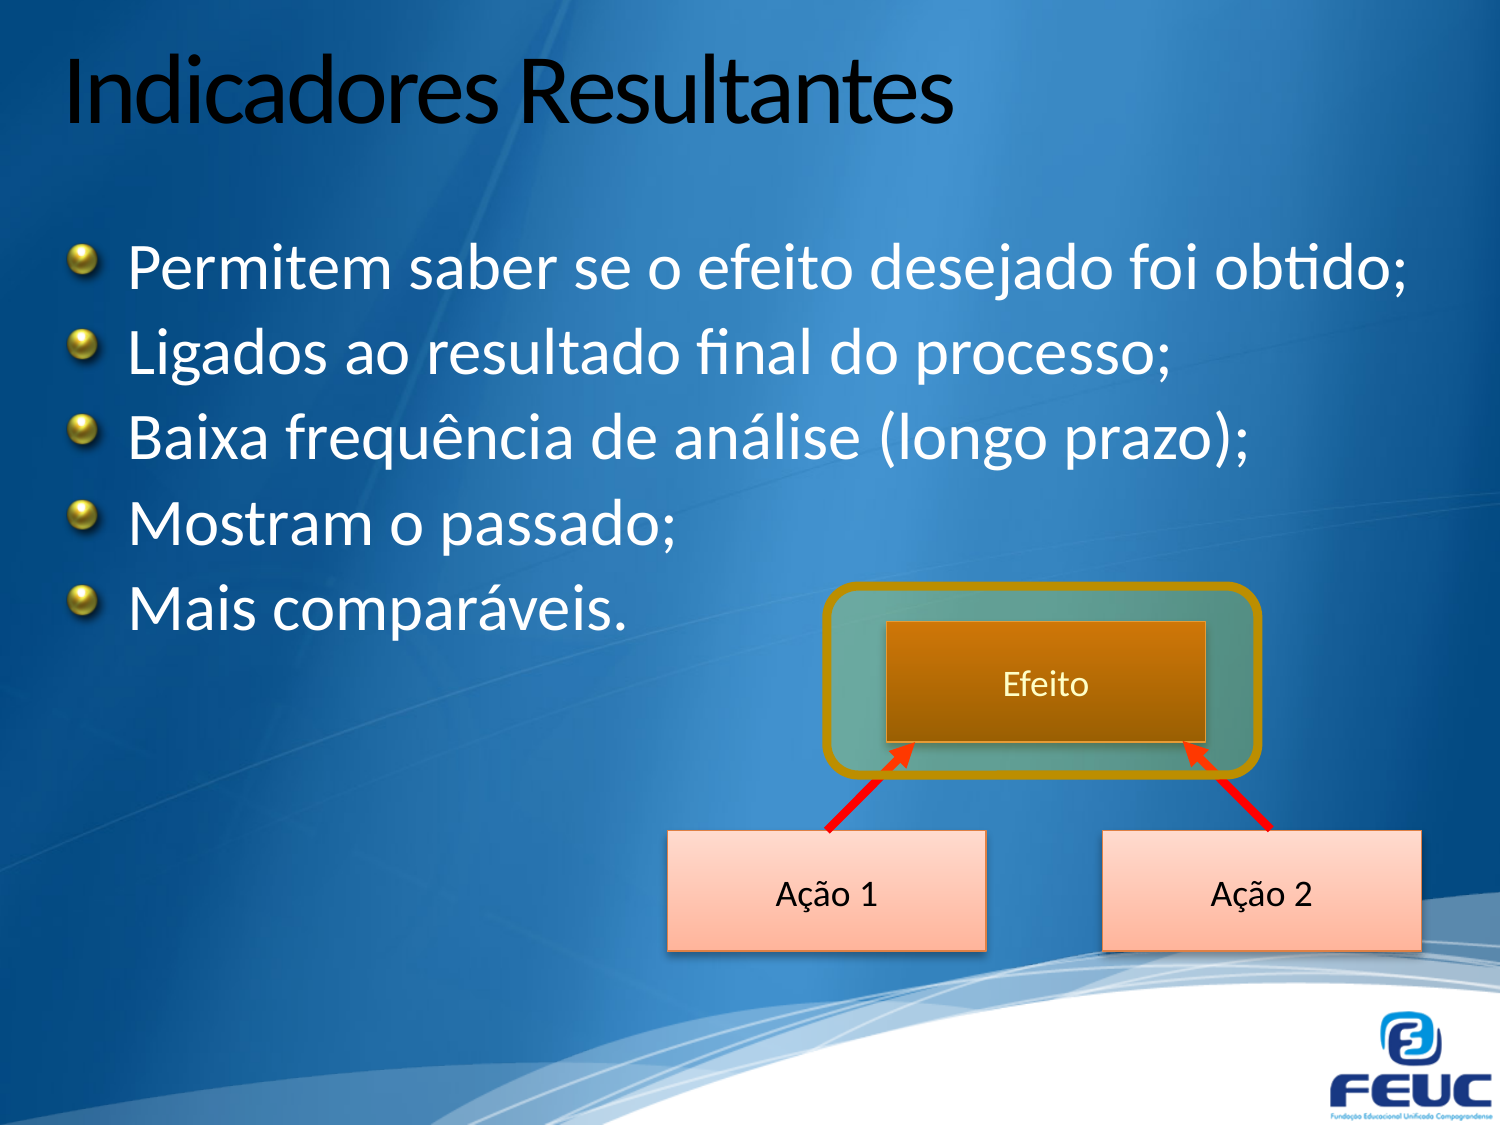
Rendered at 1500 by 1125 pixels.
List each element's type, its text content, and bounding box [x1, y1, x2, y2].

text_box [822, 581, 1263, 621]
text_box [667, 621, 1422, 952]
picture [0, 0, 1500, 1125]
title Indicadores Resultantes [62, 37, 1438, 231]
list Permitem saber se o efeito desejado foi obtido; Ligados ao resultado final do processo; Baixa frequência de análise (longo prazo); Mostram o passado; Mais comparáveis. [62, 231, 1438, 595]
